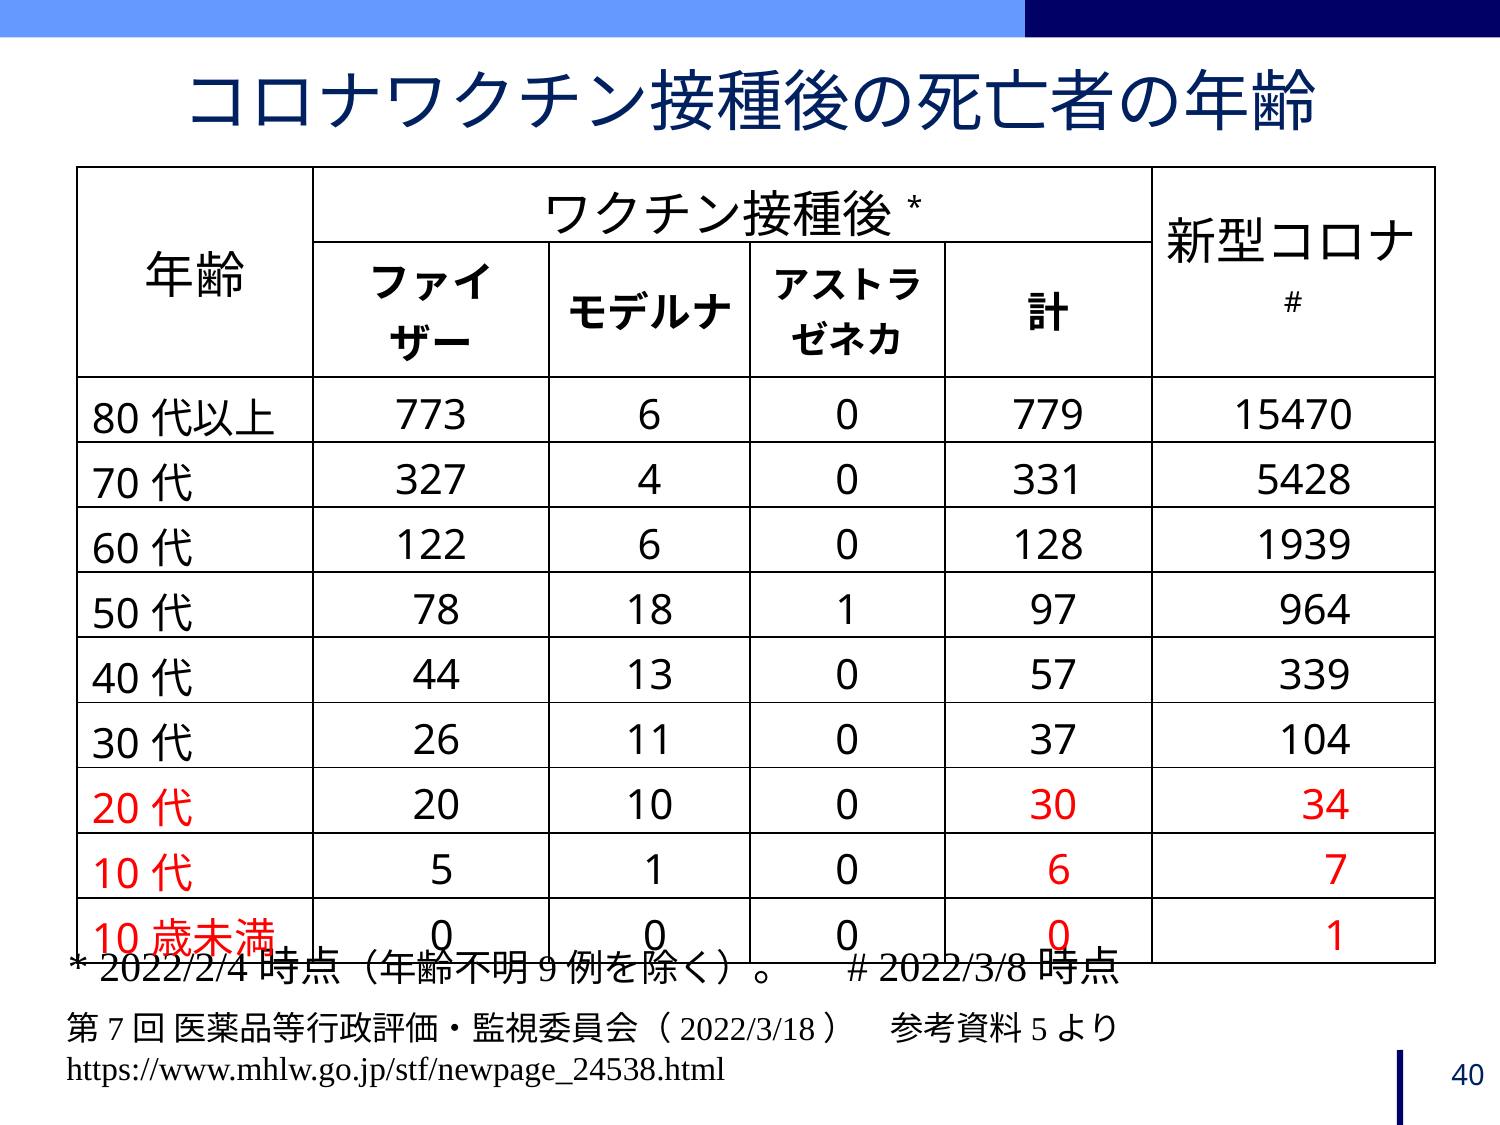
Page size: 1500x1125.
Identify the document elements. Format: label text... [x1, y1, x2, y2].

table_cell 104 [1153, 703, 1434, 767]
table_cell 6 [550, 508, 749, 571]
table_cell 26 [314, 703, 548, 767]
table_cell 339 [1153, 638, 1434, 702]
table_cell 0 [751, 378, 944, 441]
table_cell 97 [946, 573, 1151, 636]
table_cell 10歳未満 [78, 899, 312, 962]
table_cell 13 [550, 638, 749, 702]
table_cell 0 [751, 443, 944, 506]
table_cell 5428 [1153, 443, 1434, 506]
table_cell 44 [314, 638, 548, 702]
table_cell ファイザー [314, 243, 548, 376]
table_cell 1 [1153, 899, 1434, 962]
table_cell 5 [314, 834, 548, 897]
table_cell 78 [314, 573, 548, 636]
table_cell 0 [550, 899, 749, 962]
table_cell 7 [1153, 834, 1434, 897]
table_cell 18 [550, 573, 749, 636]
title コロナワクチン接種後の死亡者の年齢 [112, 24, 1388, 166]
table_cell 15470 [1153, 378, 1434, 441]
table_cell 10 [550, 768, 749, 832]
table_cell 4 [550, 443, 749, 506]
table_cell 0 [946, 899, 1151, 962]
table_header ワクチン接種後* [314, 168, 1151, 241]
table_cell 0 [751, 899, 944, 962]
table_cell 計 [946, 243, 1151, 376]
table_cell モデルナ [550, 243, 749, 376]
table_cell 60代 [78, 508, 312, 571]
text_box * 2022/2/4時点（年齢不明9例を除く）。 # 2022/3/8時点 [53, 932, 1376, 997]
table_header 年齢 [78, 168, 312, 376]
slide_number 40 [1187, 1048, 1500, 1124]
table_cell 20代 [78, 768, 312, 832]
table_cell 30代 [78, 703, 312, 767]
table_cell 331 [946, 443, 1151, 506]
table_cell 0 [314, 899, 548, 962]
table_cell 779 [946, 378, 1151, 441]
table_cell 327 [314, 443, 548, 506]
table_cell 1 [751, 573, 944, 636]
table_cell 773 [314, 378, 548, 441]
table_cell 122 [314, 508, 548, 571]
table_cell 10代 [78, 834, 312, 897]
table_cell 0 [751, 768, 944, 832]
table_cell 6 [946, 834, 1151, 897]
text_box 第7回 医薬品等行政評価・監視委員会（2022/3/18） 参考資料5より https://www.mhlw.go.jp/stf/newpage_24538.html [51, 999, 1424, 1095]
table_cell 20 [314, 768, 548, 832]
table_cell 0 [751, 834, 944, 897]
table_cell 37 [946, 703, 1151, 767]
table_cell 1 [550, 834, 749, 897]
table_cell 0 [751, 508, 944, 571]
table_cell 57 [946, 638, 1151, 702]
table_cell 964 [1153, 573, 1434, 636]
table_cell アストラゼネカ [751, 243, 944, 376]
table_cell 0 [751, 703, 944, 767]
table_cell 80代以上 [78, 378, 312, 441]
table_cell 1939 [1153, 508, 1434, 571]
table_cell 40代 [78, 638, 312, 702]
table_cell 50代 [78, 573, 312, 636]
table_cell 11 [550, 703, 749, 767]
table_cell 70代 [78, 443, 312, 506]
table_cell 6 [550, 378, 749, 441]
table_header 新型コロナ# [1153, 168, 1434, 376]
table_cell 128 [946, 508, 1151, 571]
table_cell 30 [946, 768, 1151, 832]
table_cell 0 [751, 638, 944, 702]
table_cell 34 [1153, 768, 1434, 832]
